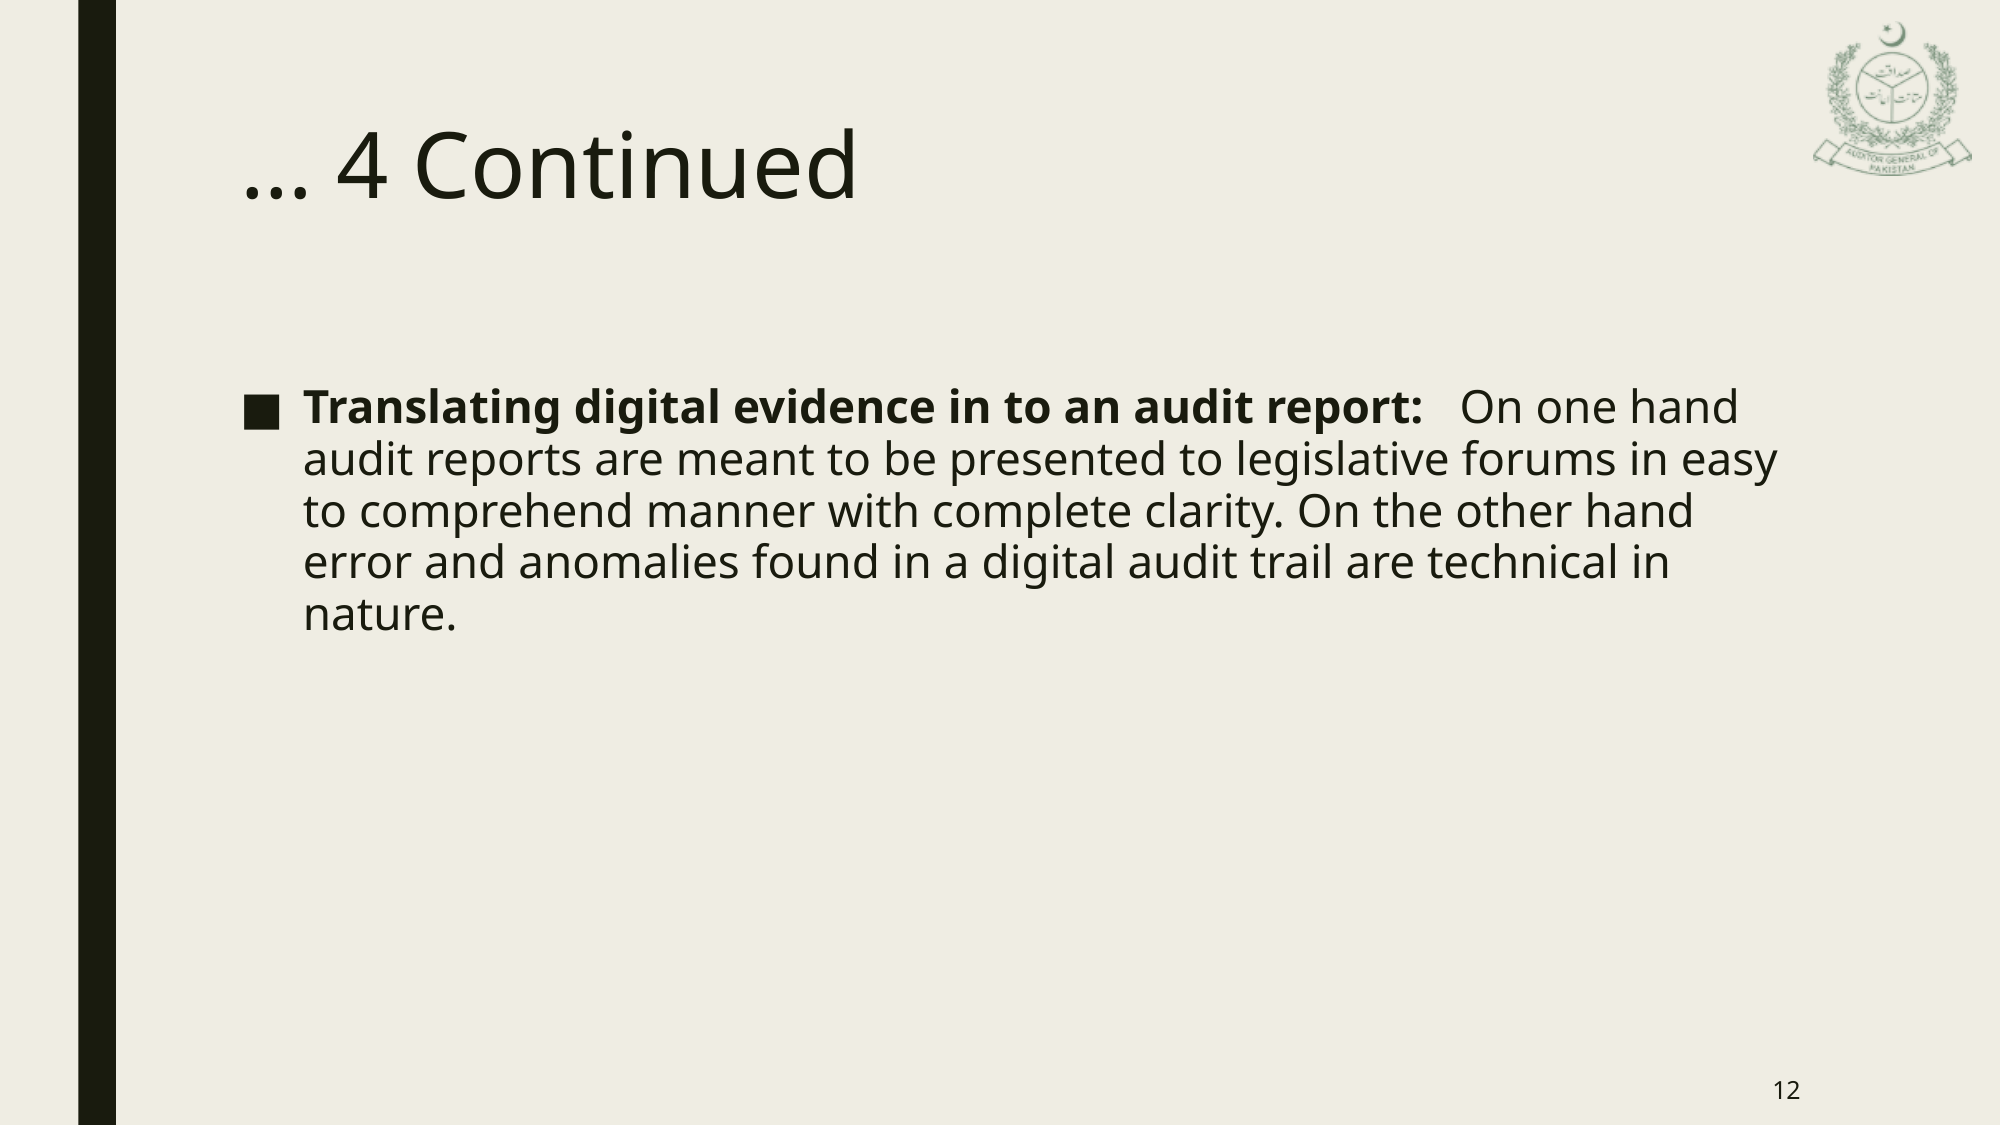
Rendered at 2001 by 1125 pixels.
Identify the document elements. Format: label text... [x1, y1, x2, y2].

title … 4 Continued [225, 112, 1800, 357]
slide_number 12 [1553, 1058, 1816, 1125]
list Translating digital evidence in to an audit report: On one hand audit reports are meant to be presented to legislative forums in easy to comprehend manner with complete clarity. On the other hand error and anomalies found in a digital audit trail are technical in nature. [225, 375, 1800, 963]
